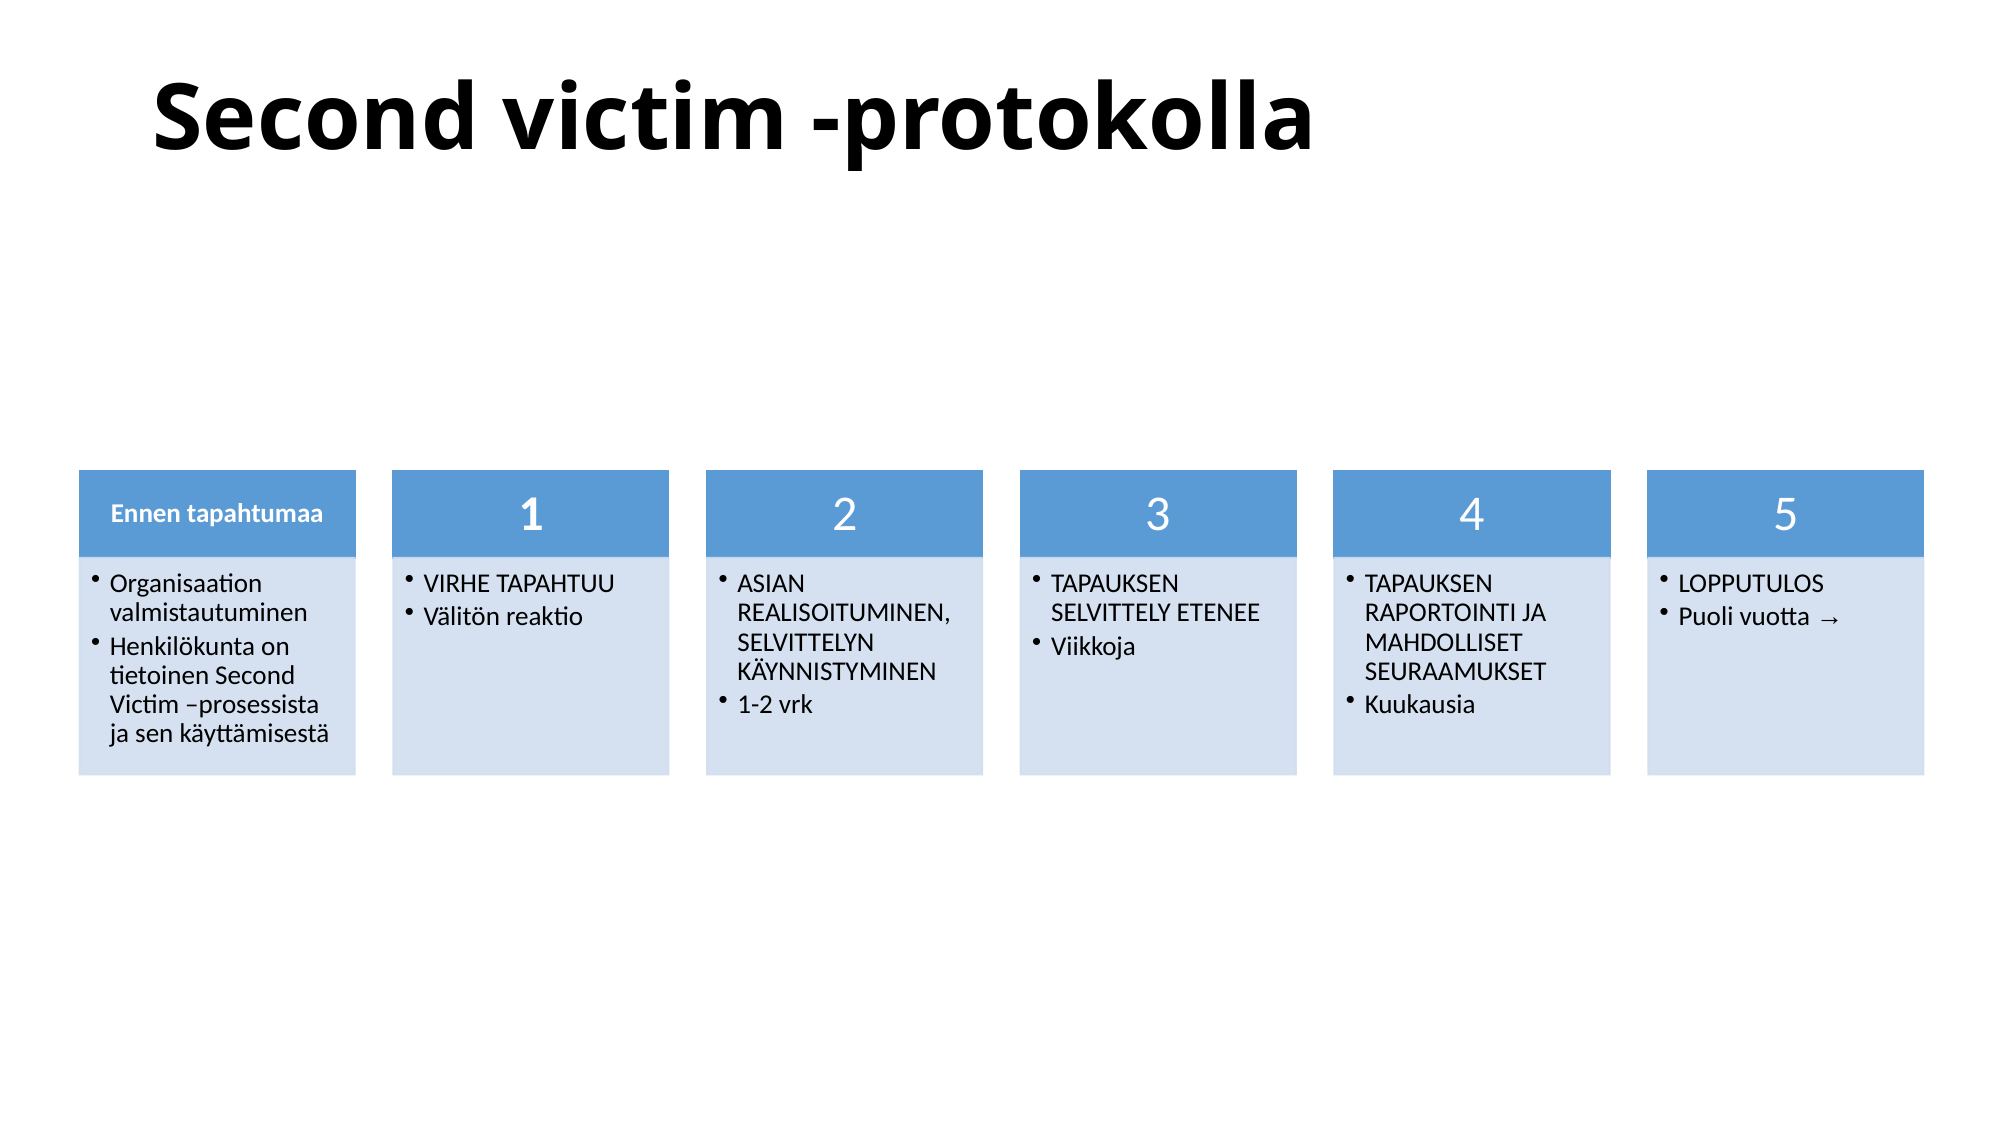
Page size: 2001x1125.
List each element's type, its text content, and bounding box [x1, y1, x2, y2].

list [78, 231, 1924, 1014]
title Second victim -protokolla [137, 59, 1863, 180]
